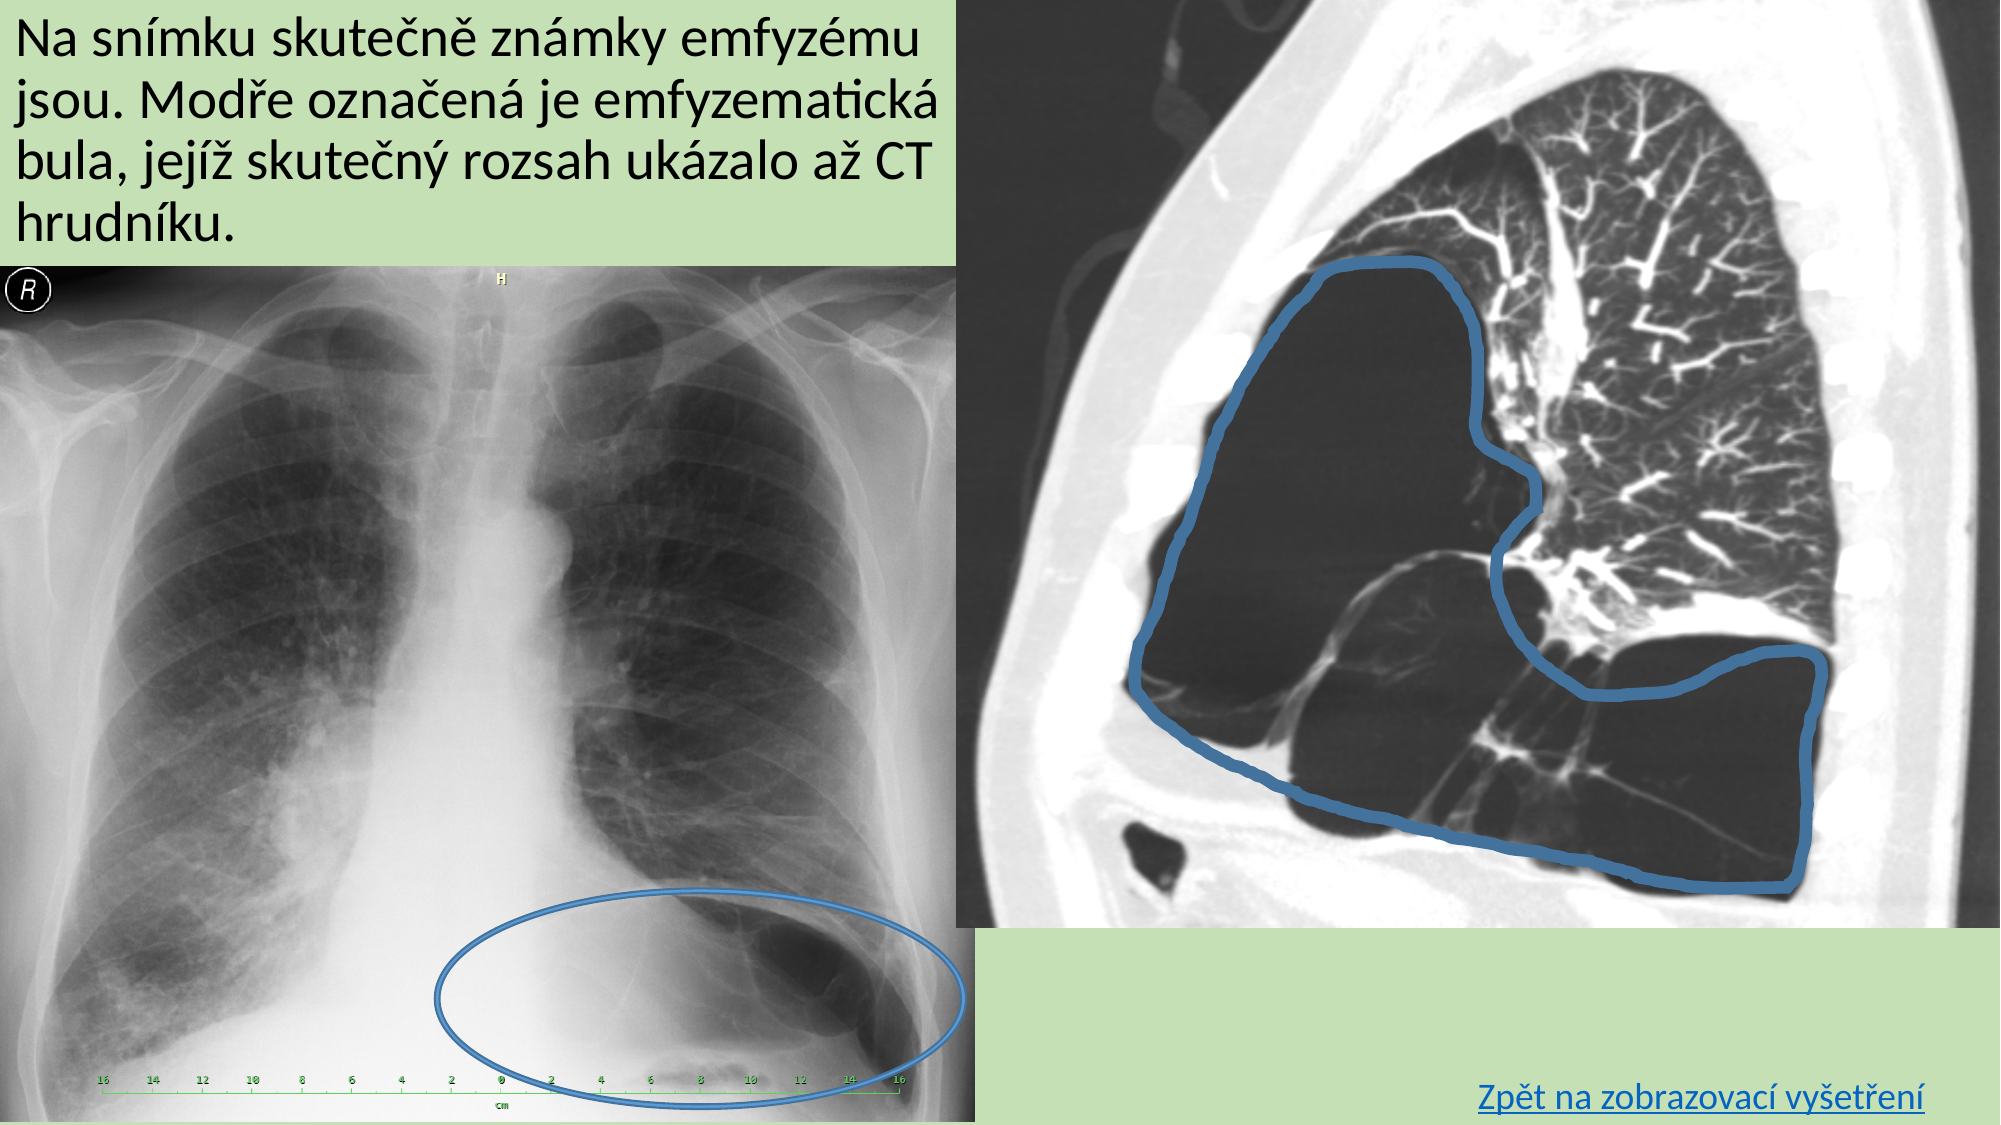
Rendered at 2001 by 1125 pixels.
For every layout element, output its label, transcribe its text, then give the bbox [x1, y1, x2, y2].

list Na snímku skutečně známky emfyzému jsou. Modře označená je emfyzematická bula, jejíž skutečný rozsah ukázalo až CT hrudníku. [0, 0, 956, 262]
picture [0, 0, 2000, 1122]
text_box Zpět na zobrazovací vyšetření [1463, 1064, 2000, 1125]
